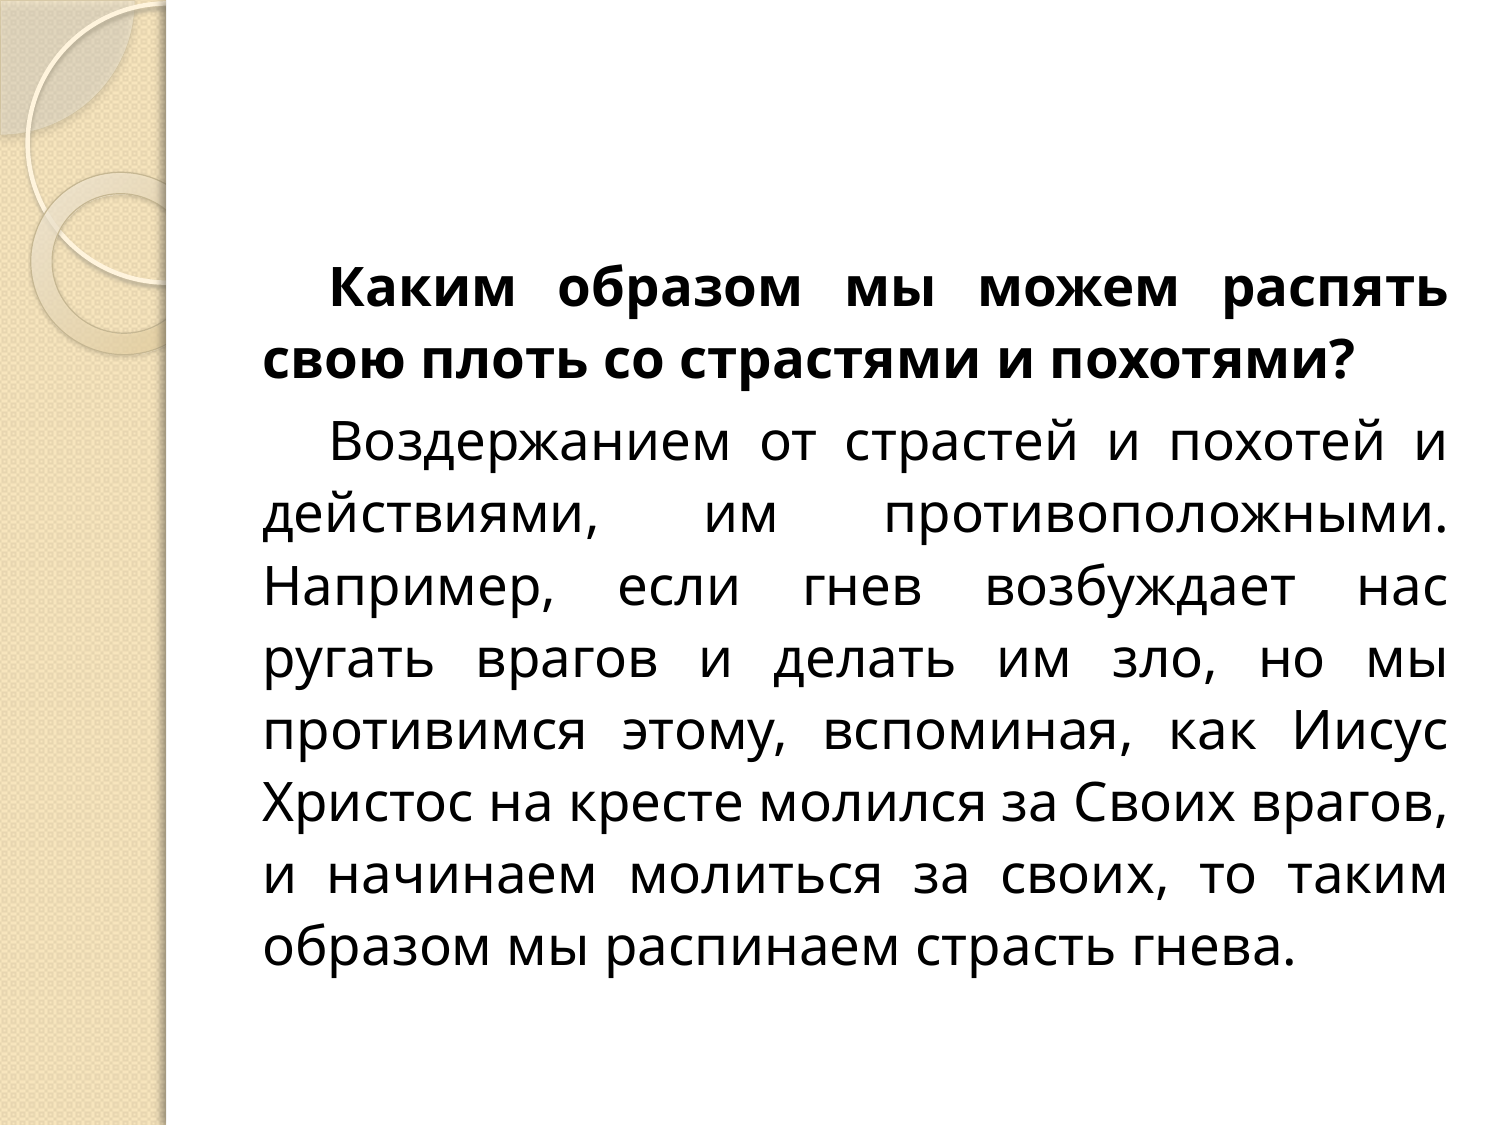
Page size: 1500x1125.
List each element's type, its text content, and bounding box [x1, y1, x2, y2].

list Каким образом мы можем распять свою плоть со страстями и похотями? Воздержанием от страстей и похотей и действиями, им противоположными. Например, если гнев возбуждает нас ругать врагов и делать им зло, но мы противимся этому, вспоминая, как Иисус Христос на кресте молился за Своих врагов, и начинаем молиться за своих, то таким образом мы распинаем страсть гнева. [235, 237, 1466, 1025]
